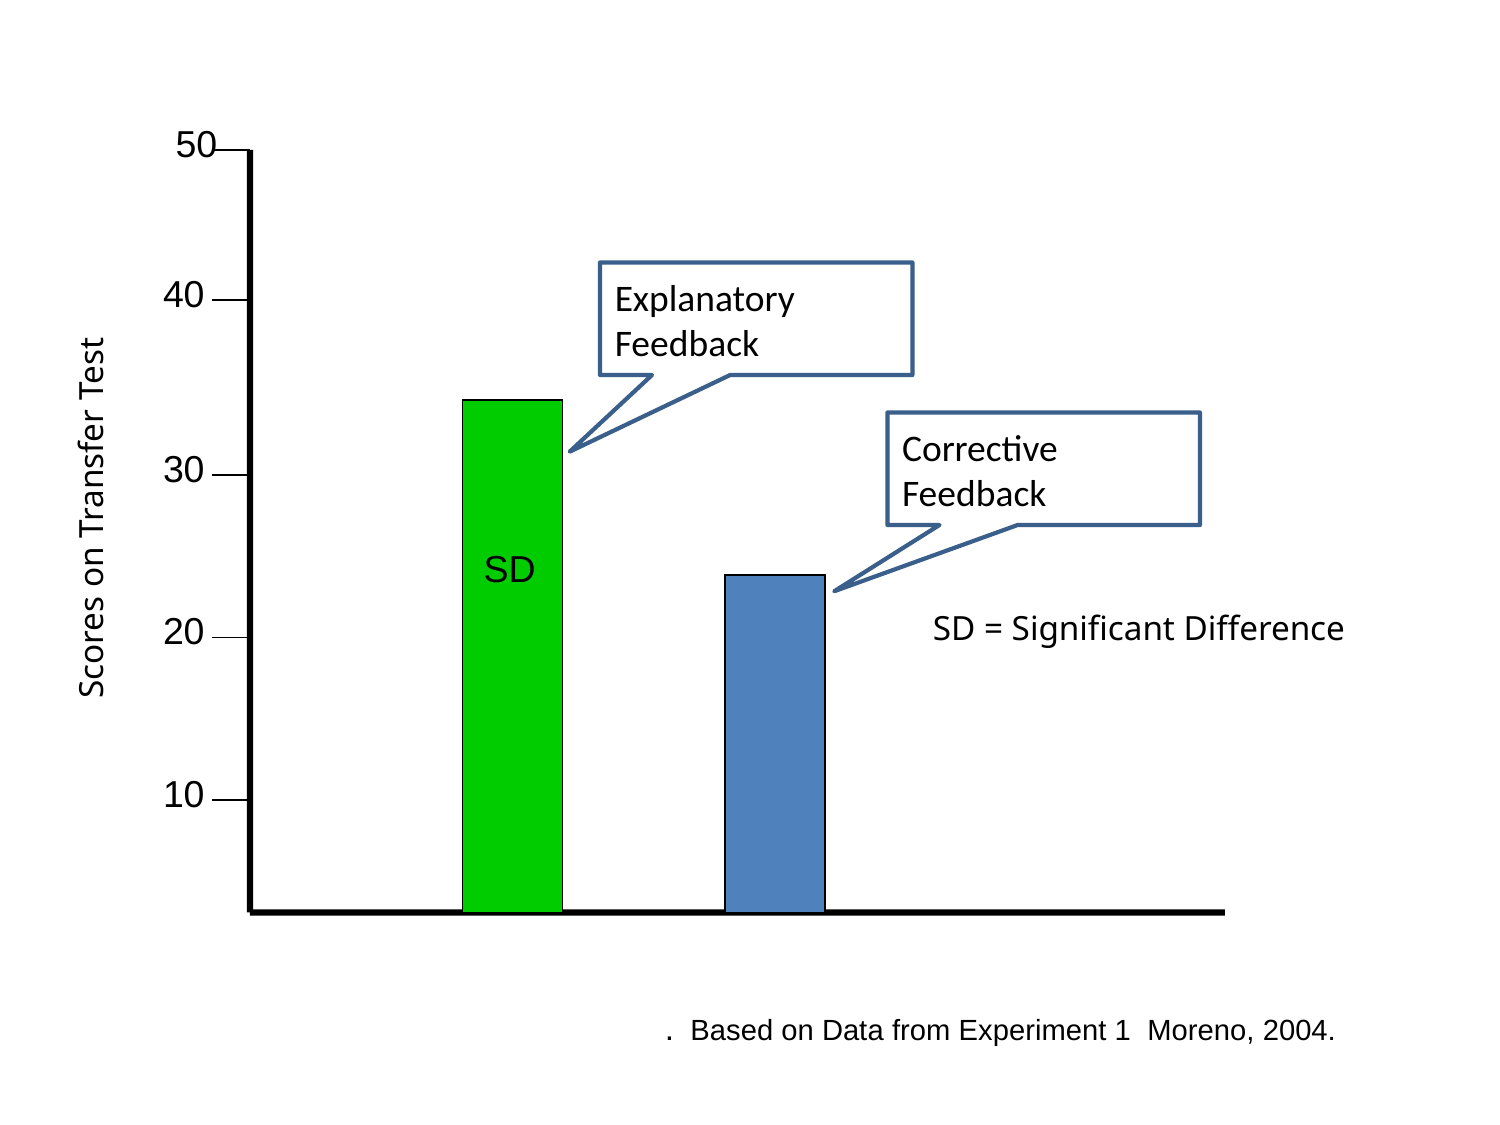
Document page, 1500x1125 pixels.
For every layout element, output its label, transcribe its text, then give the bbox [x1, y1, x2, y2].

text_box [462, 399, 563, 913]
text_box 50 [160, 112, 232, 173]
text_box 30 [148, 437, 220, 498]
text_box Scores on Transfer Test [62, 323, 118, 714]
text_box 20 [148, 599, 220, 660]
text_box 40 [148, 262, 220, 323]
text_box 10 [148, 762, 220, 823]
text_box Explanatory Feedback [567, 260, 915, 454]
text_box SD [468, 537, 551, 598]
text_box Corrective Feedback [832, 410, 1203, 594]
text_box . Based on Data from Experiment 1 Moreno, 2004. [649, 999, 1463, 1055]
text_box SD = Significant Difference [918, 599, 1361, 655]
text_box [725, 575, 825, 913]
